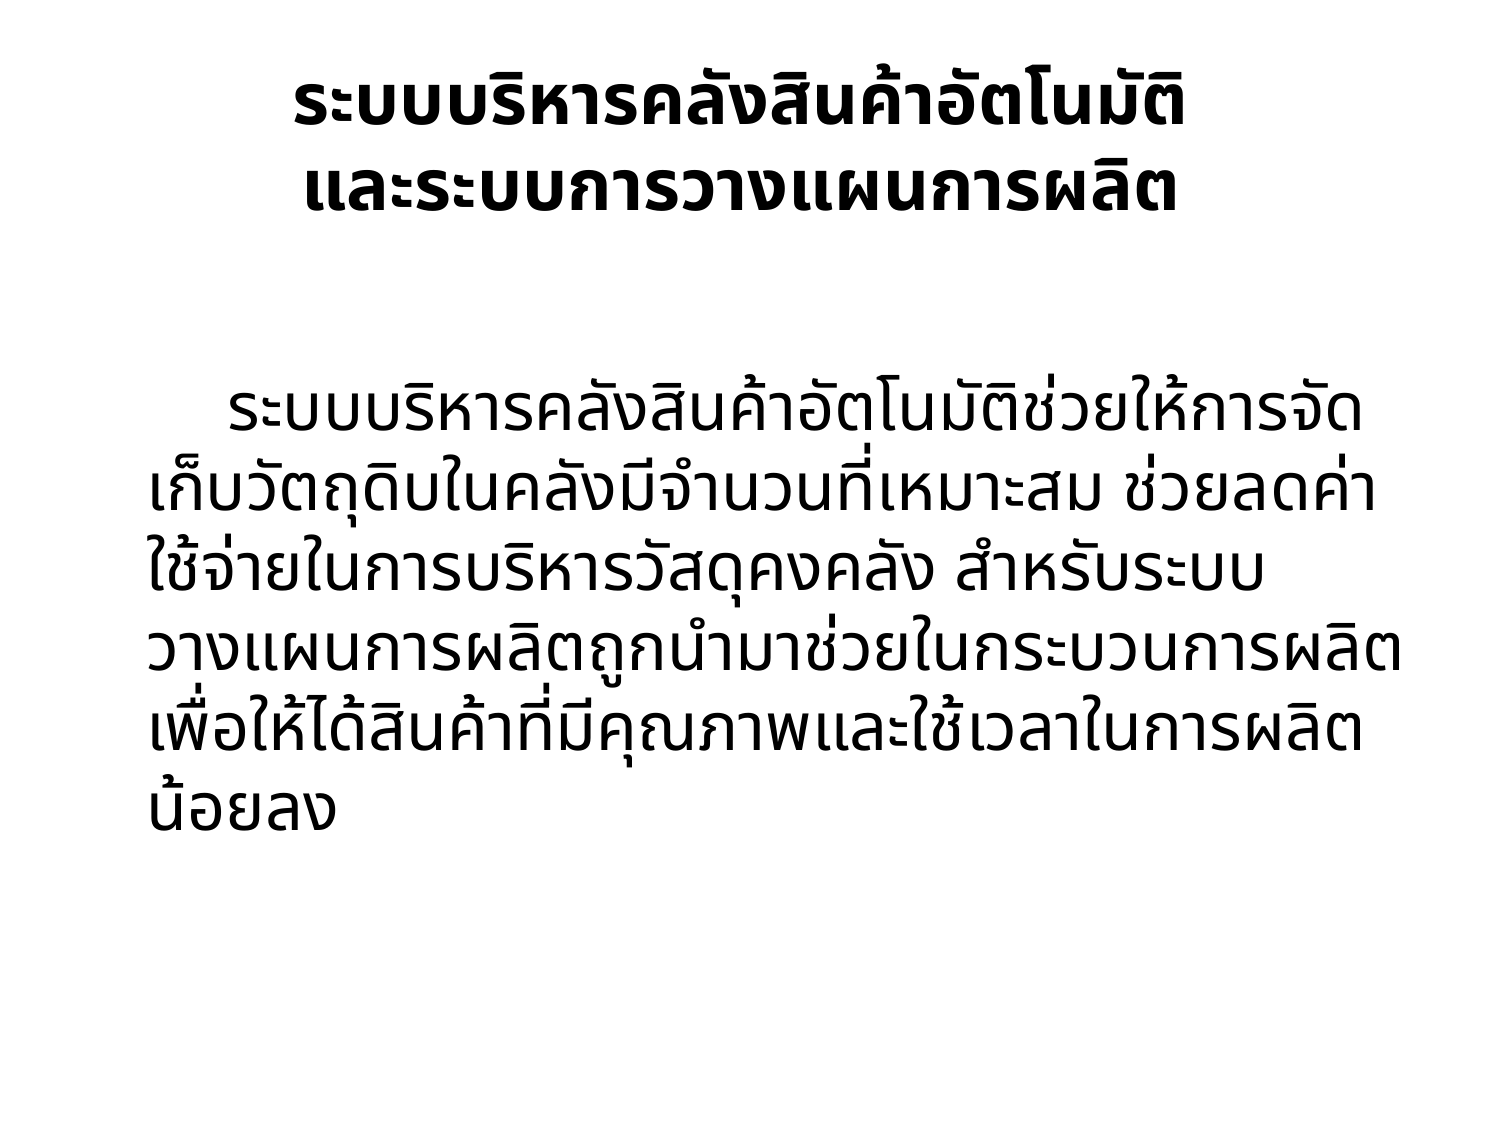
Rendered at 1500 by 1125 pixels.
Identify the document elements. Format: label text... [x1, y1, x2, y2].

list ระบบบริหารคลังสินค้าอัตโนมัติช่วยให้การจัดเก็บวัตถุดิบในคลังมีจำนวนที่เหมาะสม ช่วยลดค่าใช้จ่ายในการบริหารวัสดุคงคลัง สำหรับระบบวางแผนการผลิตถูกนำมาช่วยในกระบวนการผลิตเพื่อให้ได้สินค้าที่มีคุณภาพและใช้เวลาในการผลิตน้อยลง [75, 262, 1425, 1005]
title ระบบบริหารคลังสินค้าอัตโนมัติ และระบบการวางแผนการผลิต [75, 45, 1425, 233]
